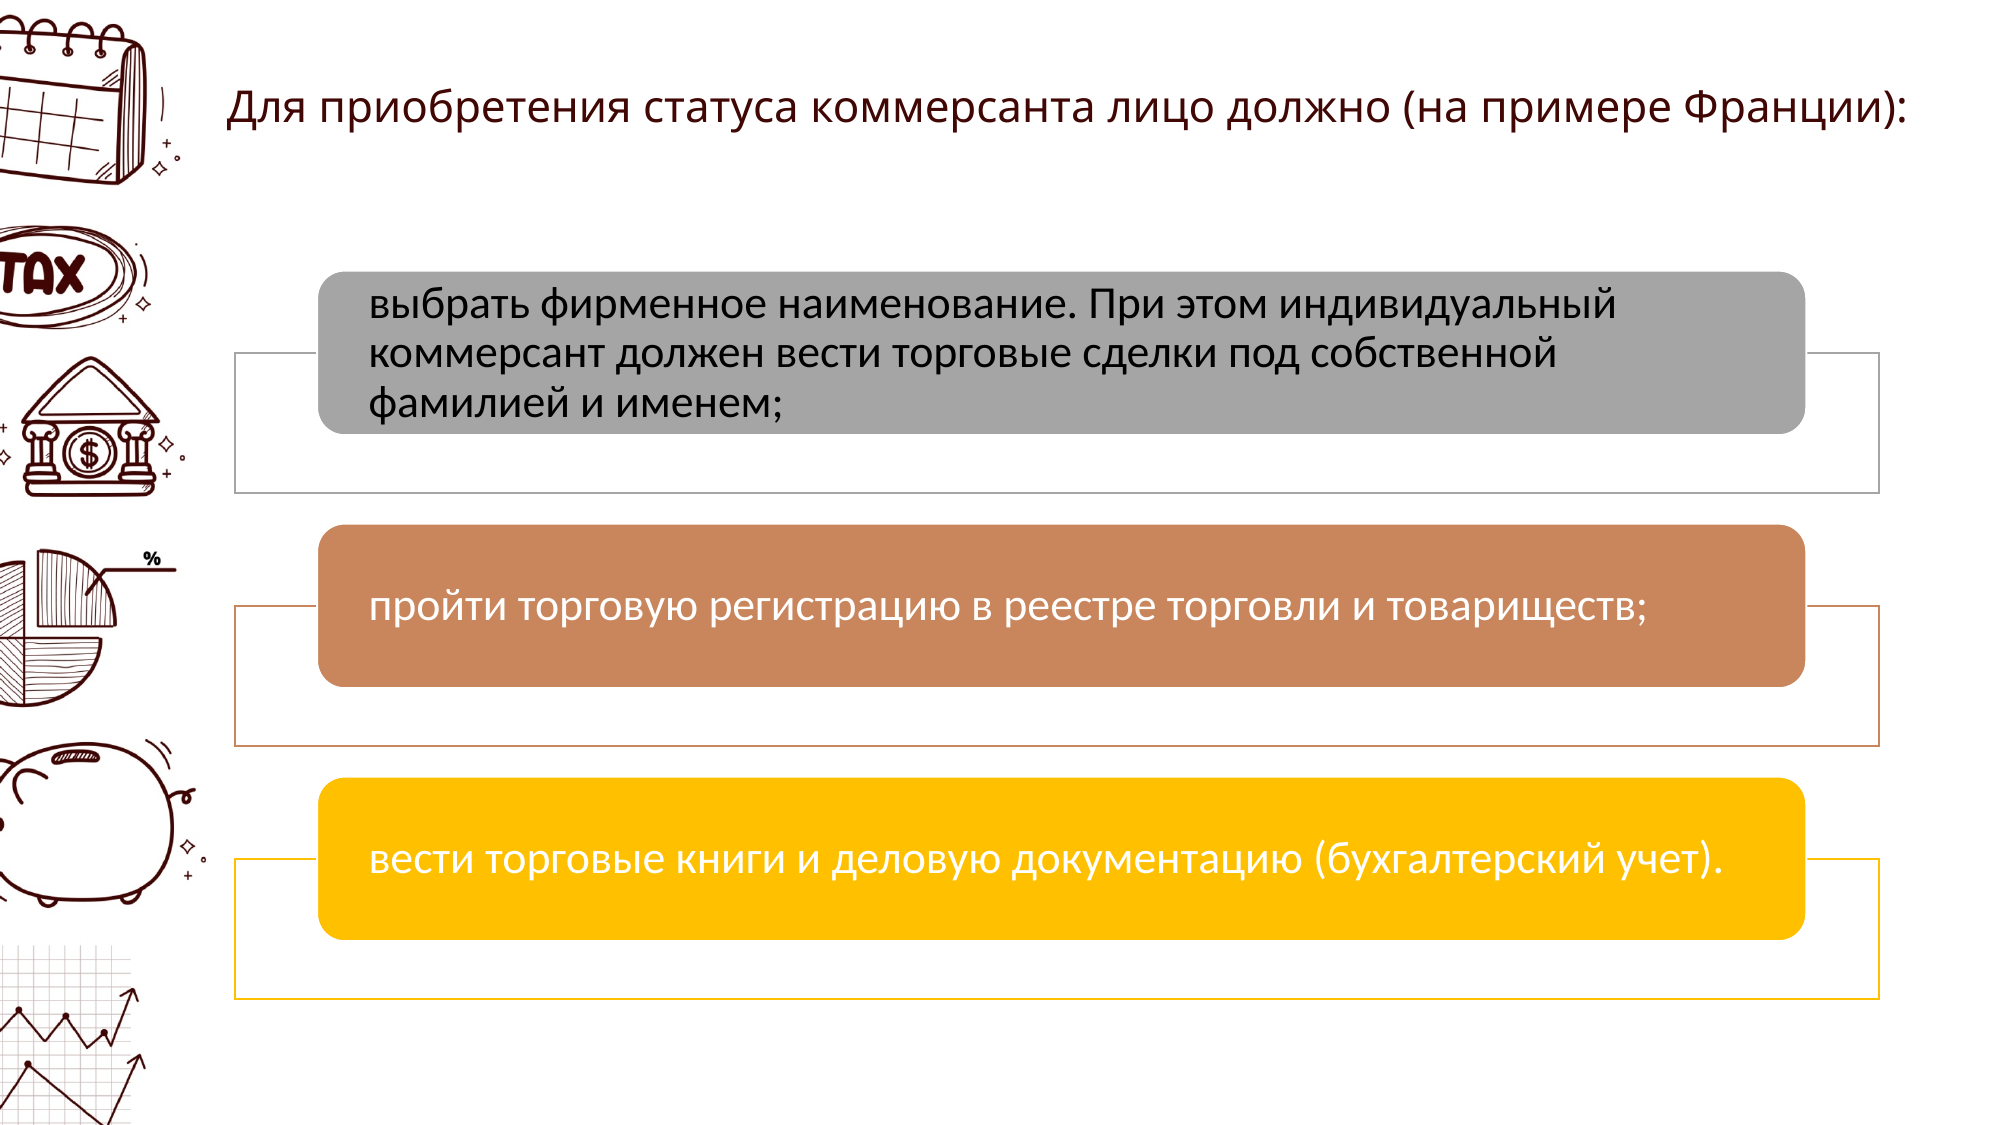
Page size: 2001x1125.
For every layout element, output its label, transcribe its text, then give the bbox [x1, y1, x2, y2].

title Для приобретения статуса коммерсанта лицо должно (на примере Франции): [211, 65, 1937, 151]
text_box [234, 263, 1880, 1007]
picture [0, 1, 2000, 1125]
